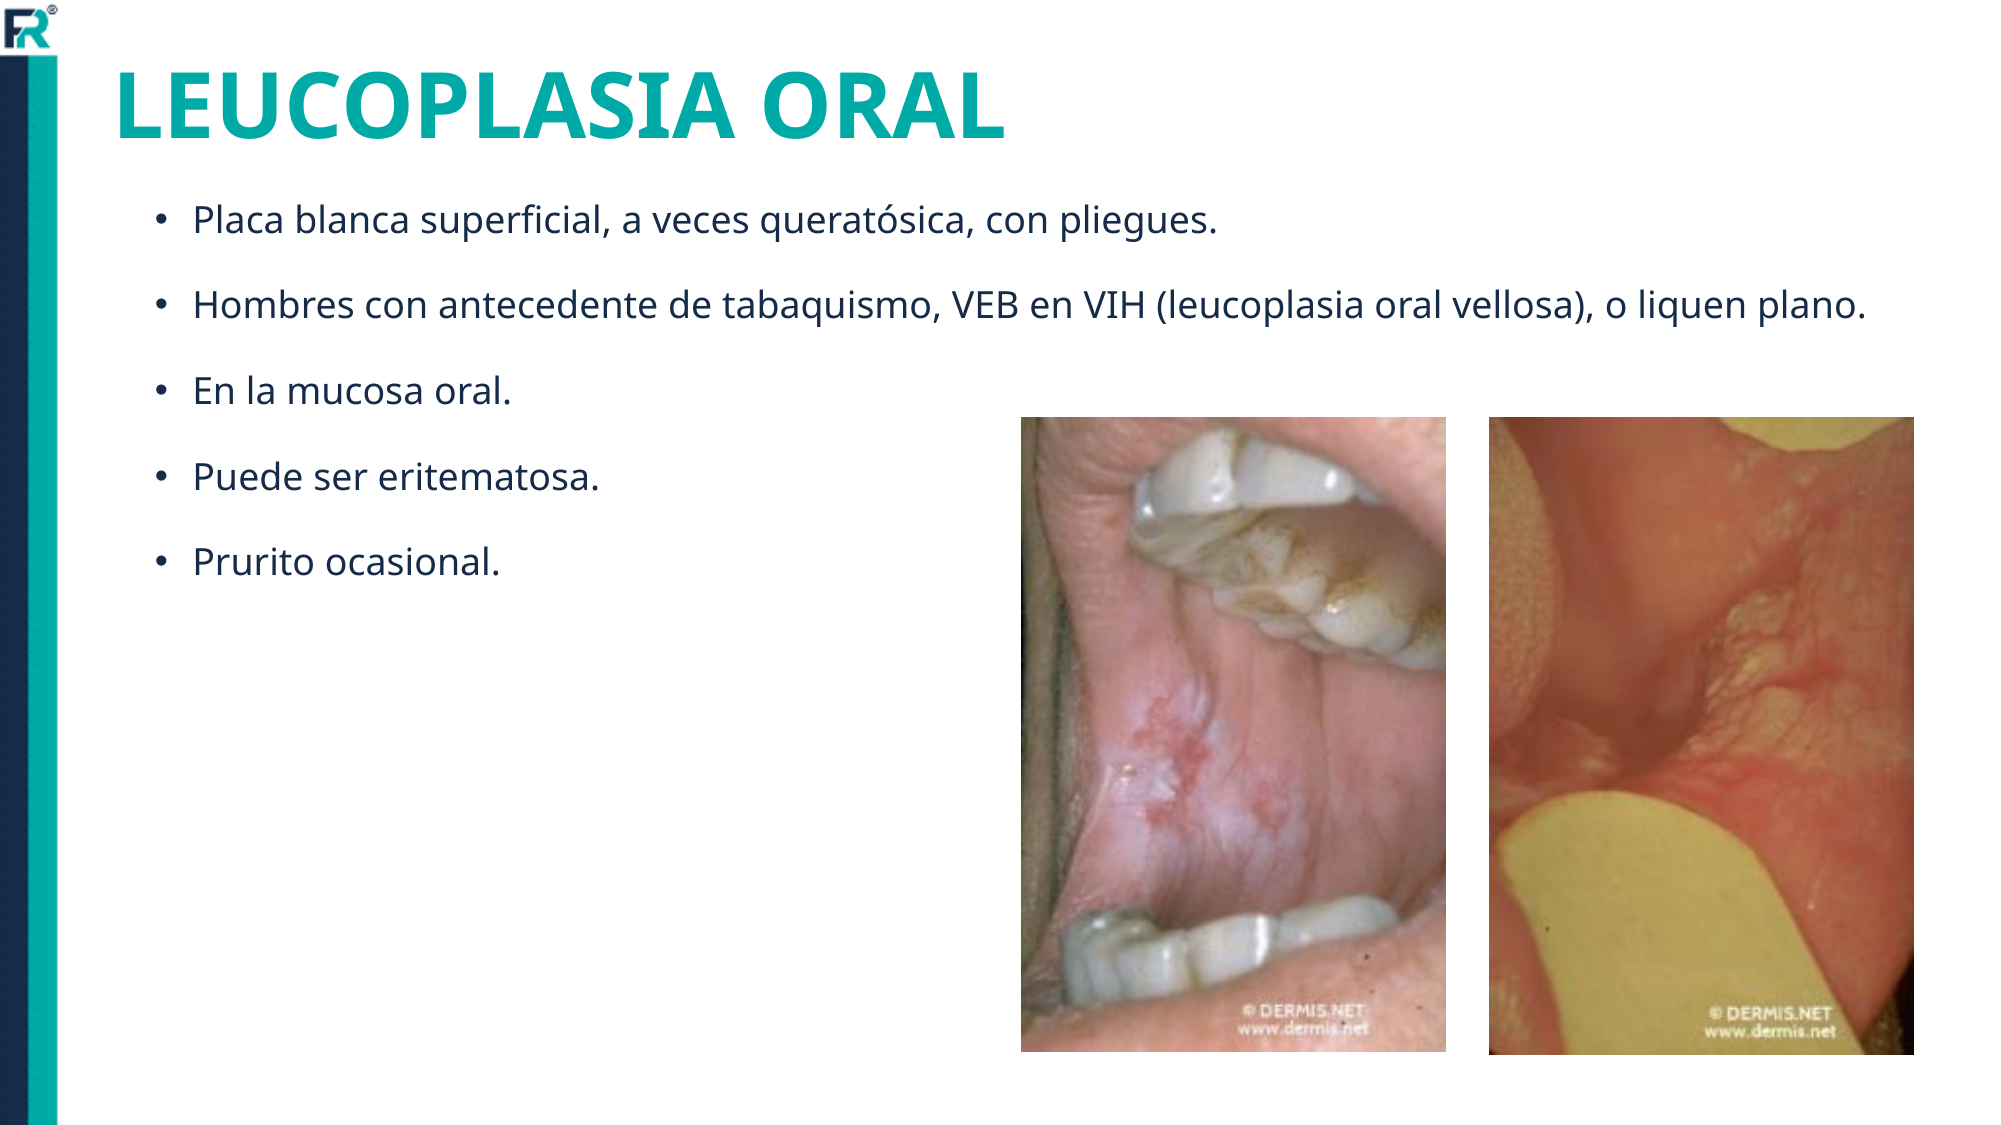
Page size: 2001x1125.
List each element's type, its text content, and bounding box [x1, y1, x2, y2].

list Placa blanca superficial, a veces queratósica, con pliegues. Hombres con antecedente de tabaquismo, VEB en VIH (leucoplasia oral vellosa), o liquen plano. En la mucosa oral. Puede ser eritematosa. Prurito ocasional. [139, 185, 1955, 651]
title LEUCOPLASIA ORAL [97, 0, 1848, 218]
picture [0, 0, 2001, 1125]
